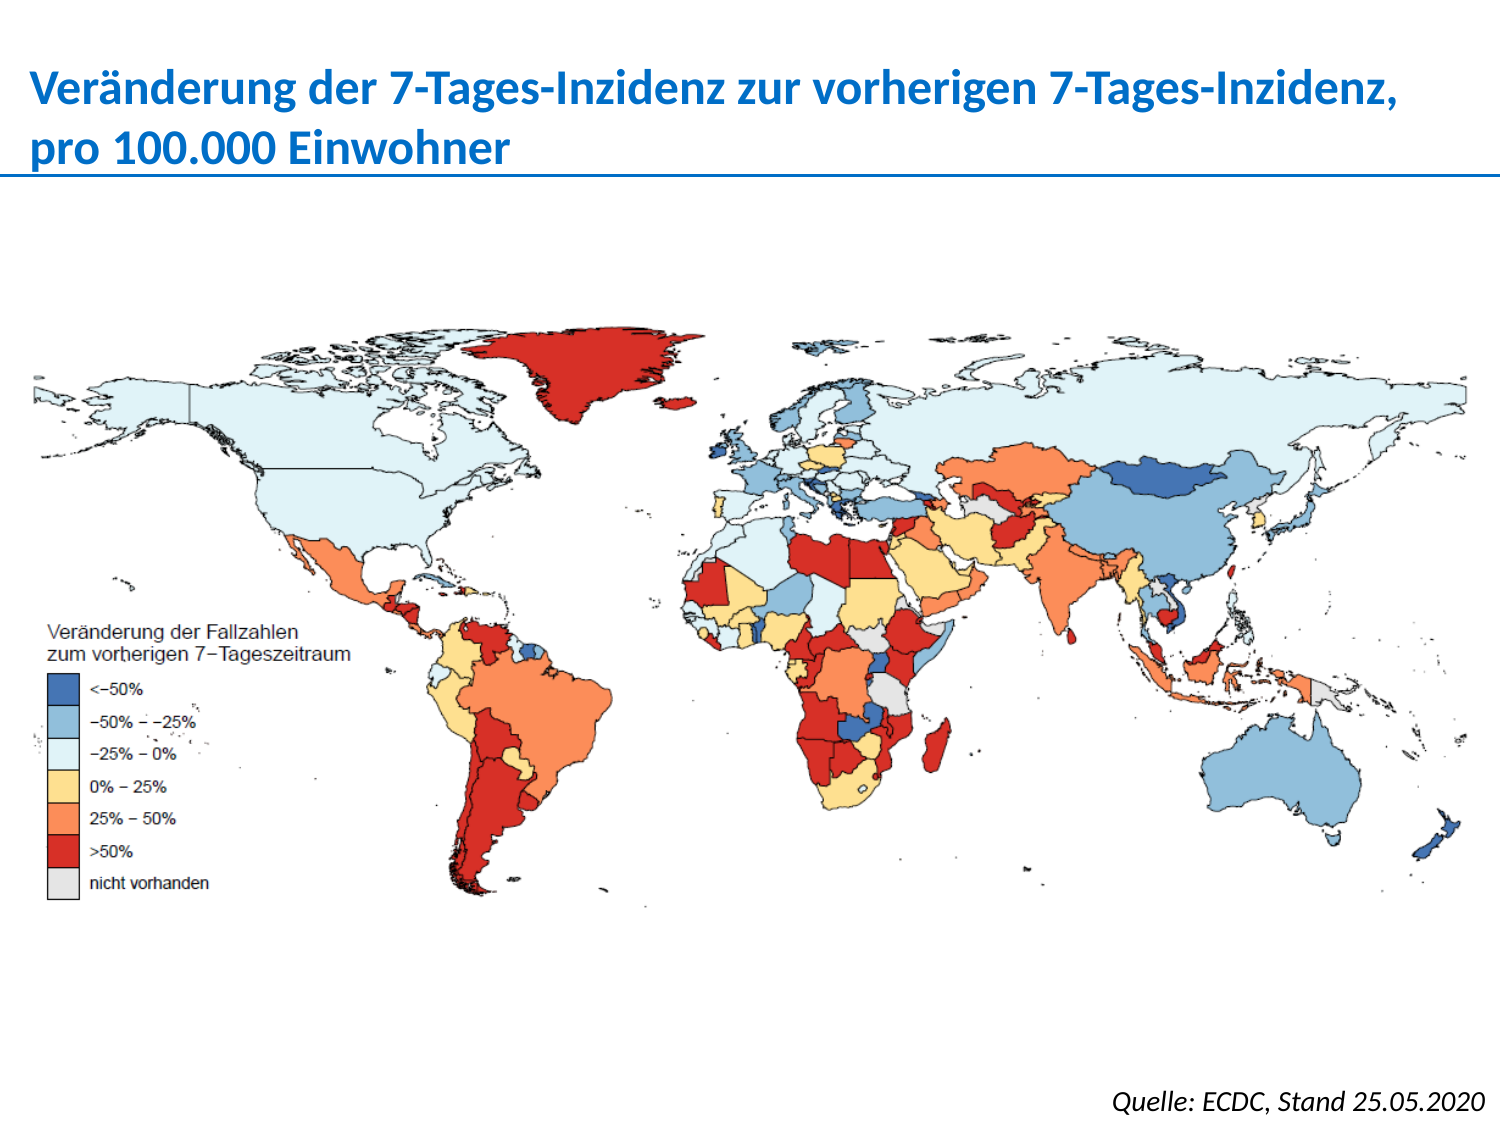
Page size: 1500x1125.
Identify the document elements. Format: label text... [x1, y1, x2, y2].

text_box Veränderung der 7-Tages-Inzidenz zur vorherigen 7-Tages-Inzidenz, pro 100.000 Einwohner [29, 54, 1474, 174]
picture [2, 290, 1498, 917]
text_box Quelle: ECDC, Stand 25.05.2020 [968, 1074, 1500, 1125]
